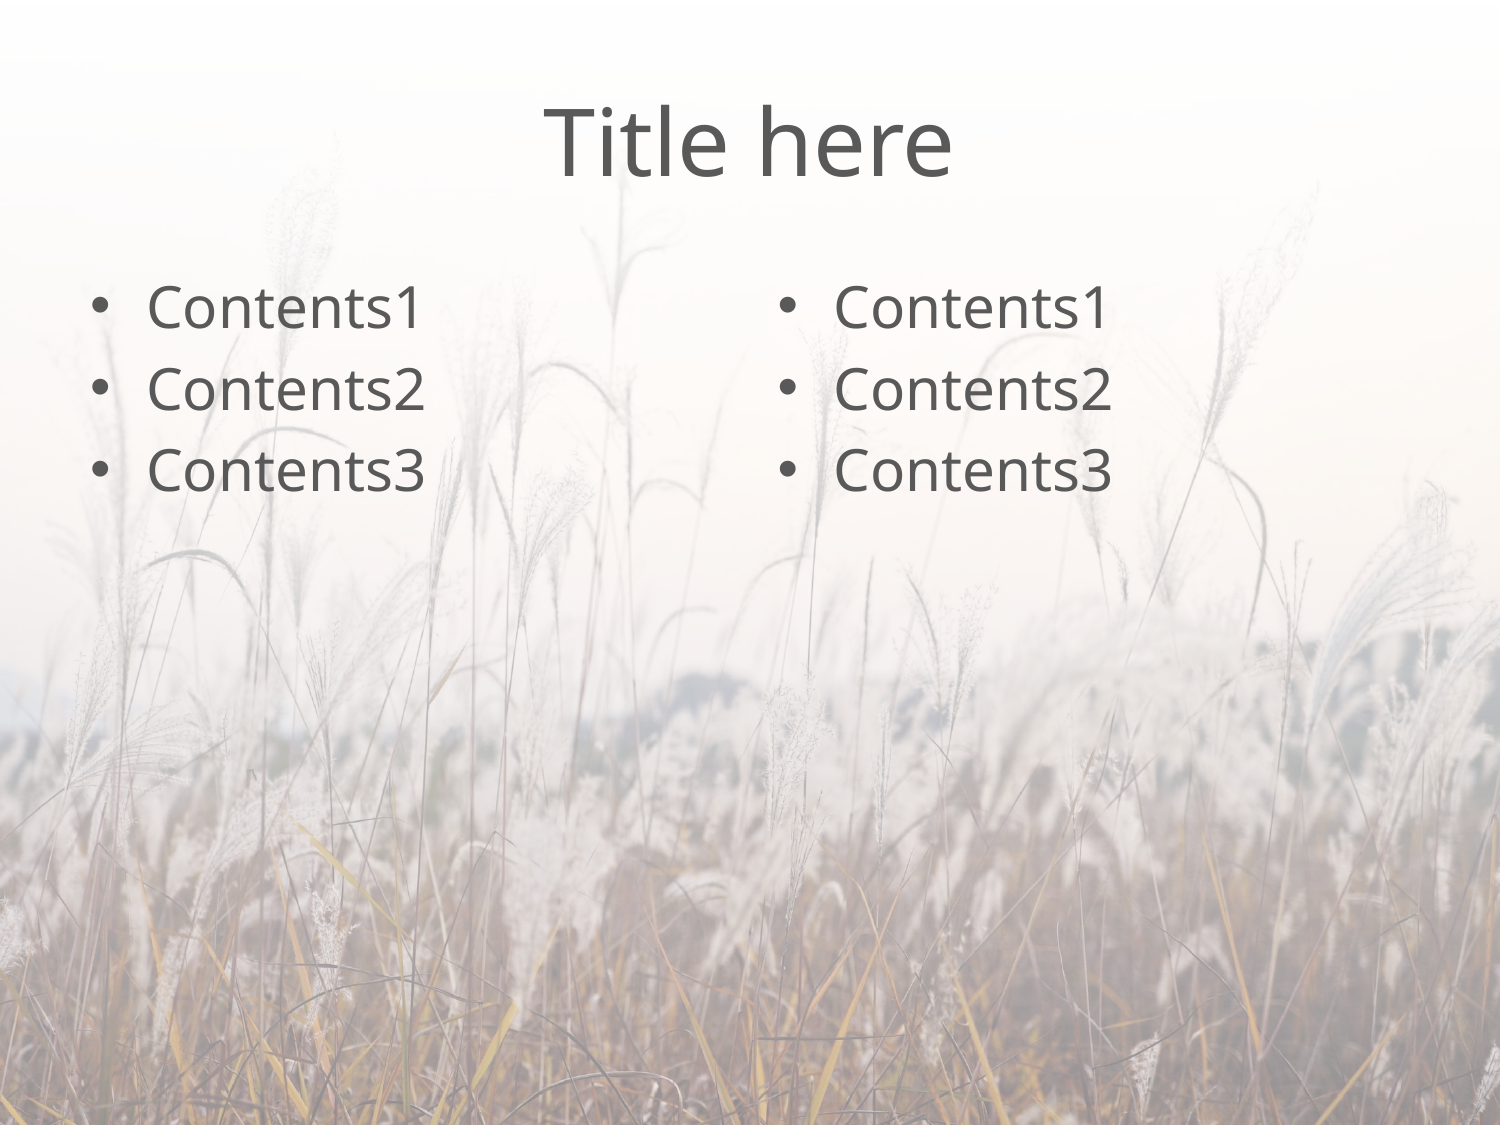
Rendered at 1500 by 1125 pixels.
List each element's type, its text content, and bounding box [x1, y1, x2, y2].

text_box [0, 0, 1500, 1125]
title Title here [75, 45, 1425, 233]
list Contents1 Contents2 Contents3 [762, 262, 1425, 1005]
list Contents1 Contents2 Contents3 [75, 262, 738, 1005]
